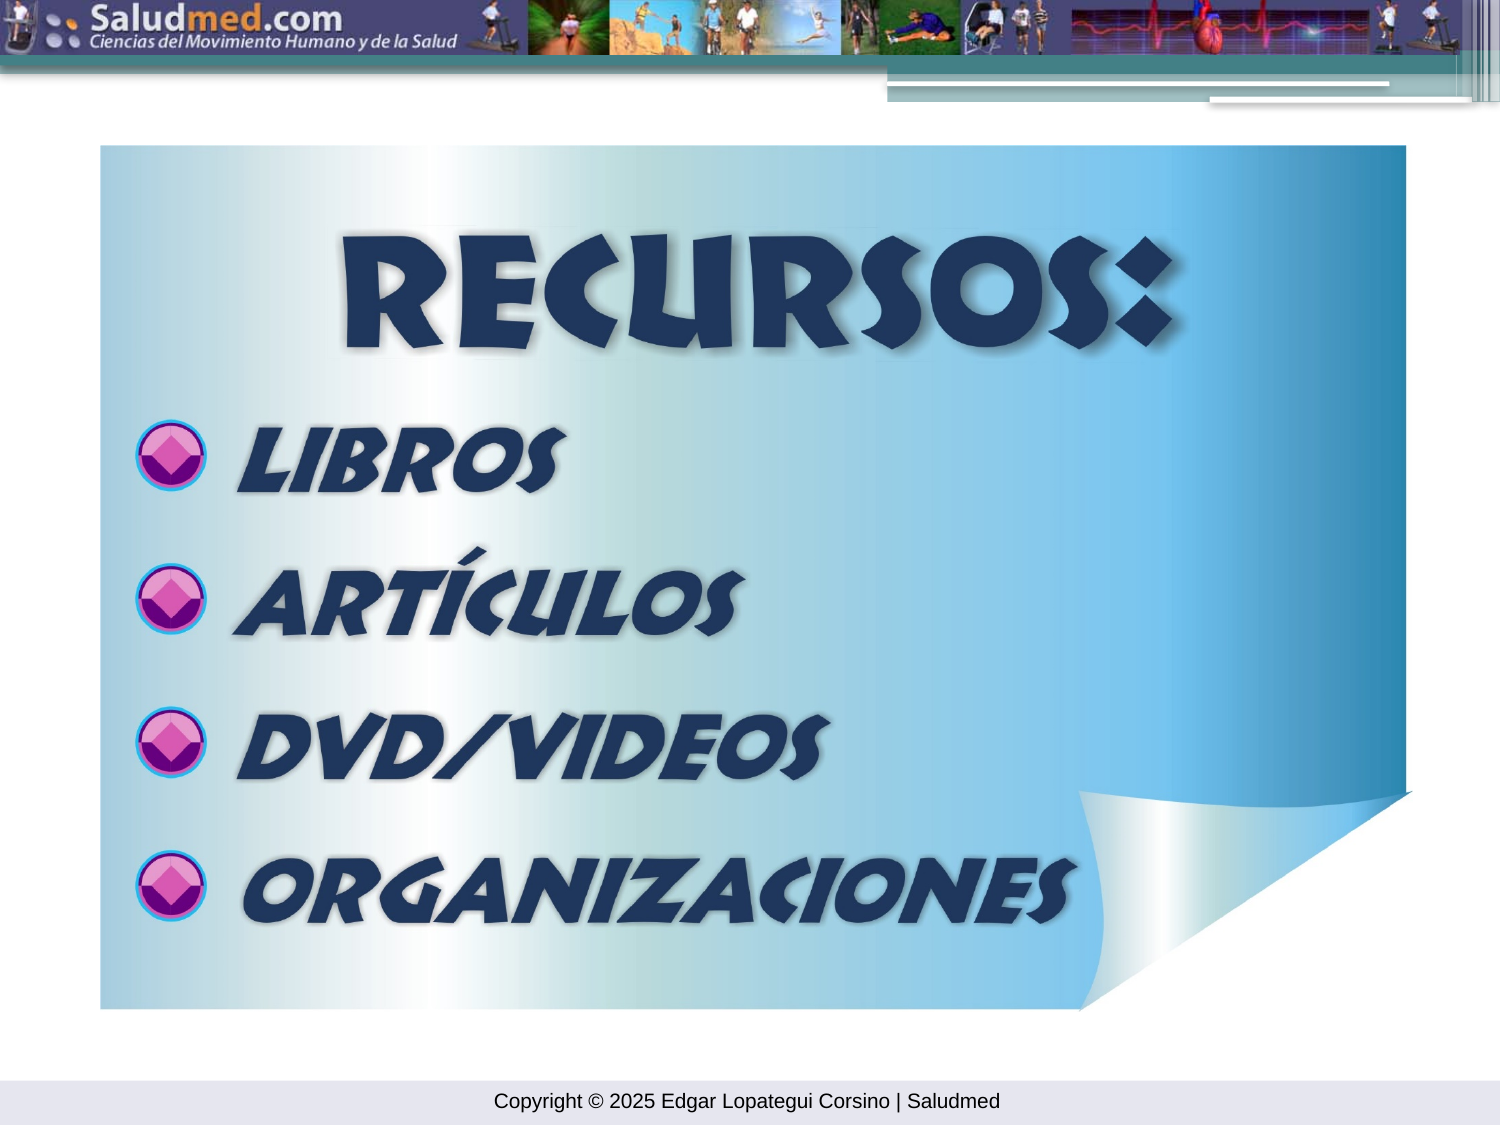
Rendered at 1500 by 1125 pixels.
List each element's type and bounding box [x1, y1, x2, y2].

picture [0, 0, 1460, 55]
picture [100, 145, 1413, 1012]
